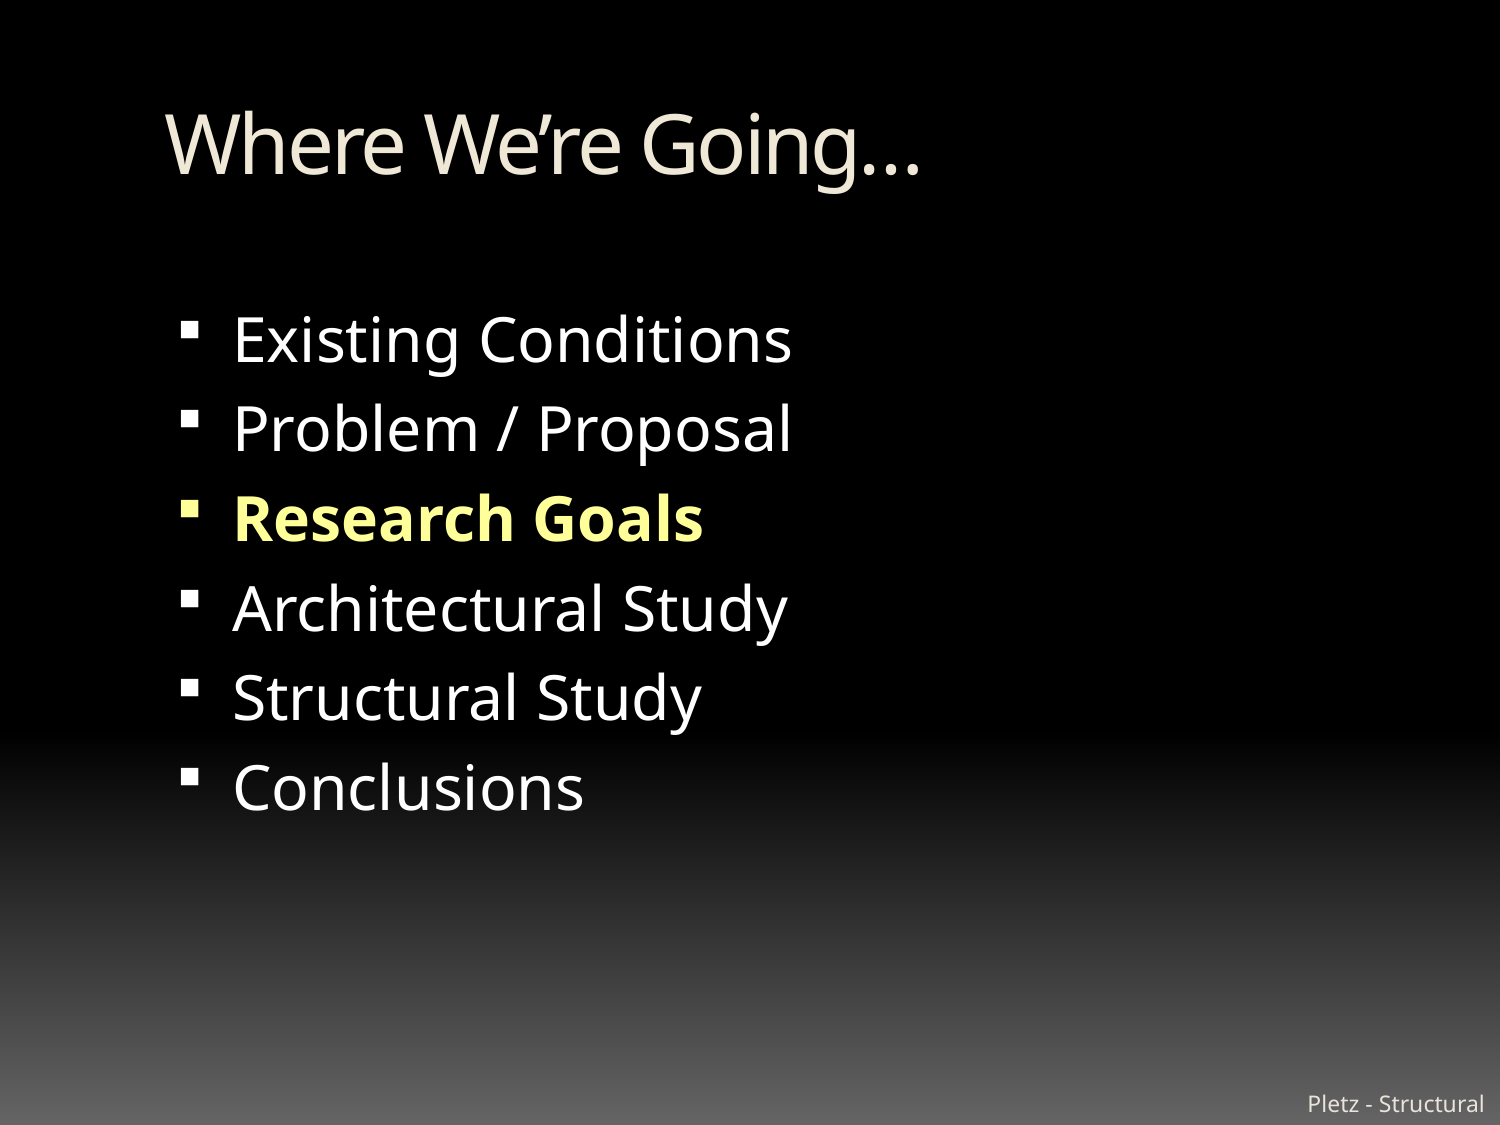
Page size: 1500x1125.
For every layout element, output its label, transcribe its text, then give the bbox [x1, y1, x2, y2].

list Existing Conditions Problem / Proposal Research Goals Architectural Study Structural Study Conclusions [150, 292, 1425, 1043]
title Where We’re Going… [150, 83, 1425, 234]
footer Pletz - Structural [587, 1065, 1500, 1125]
